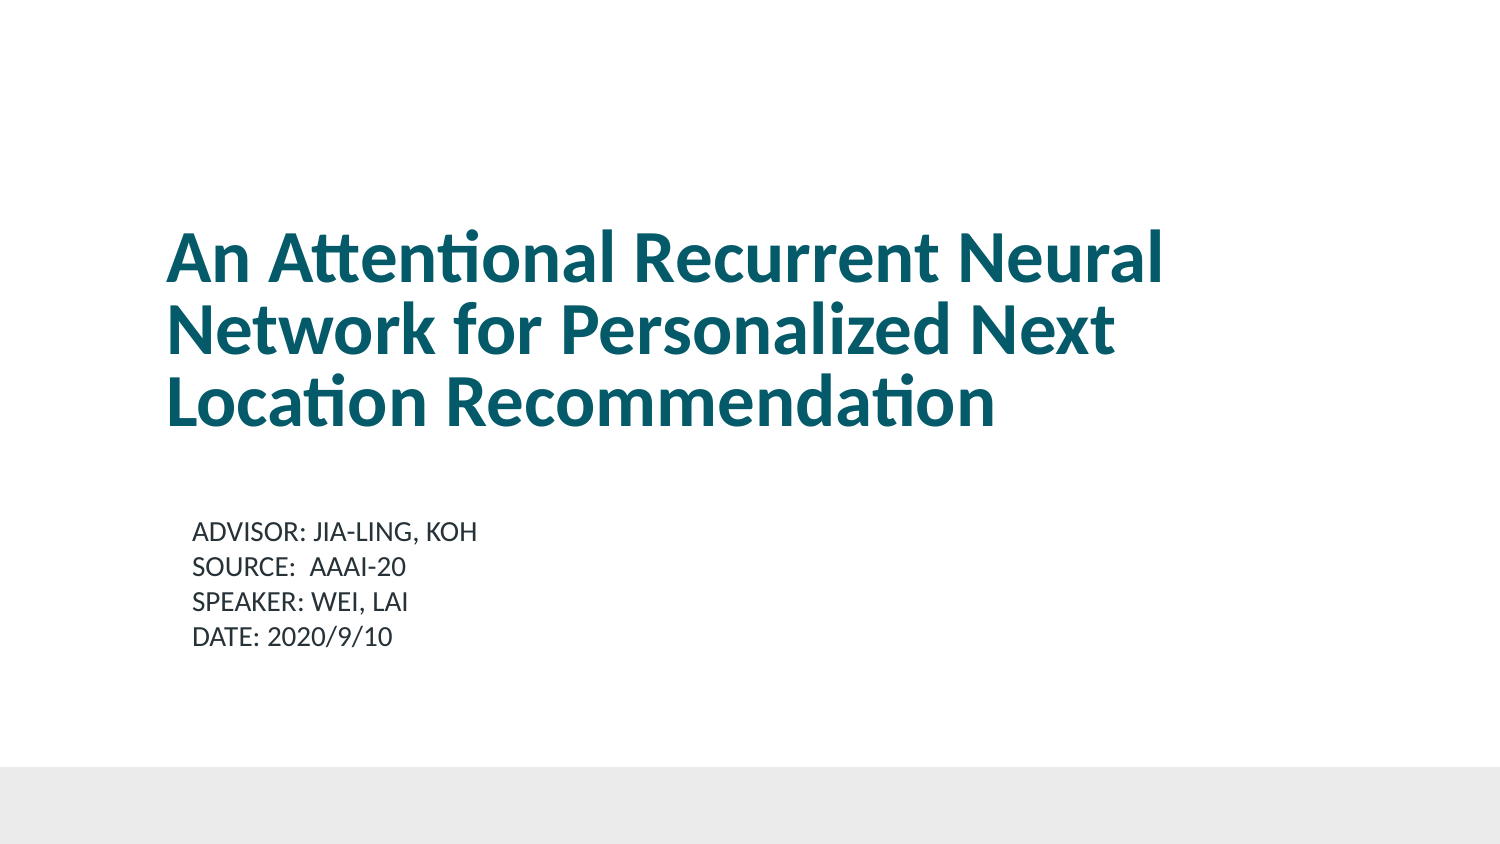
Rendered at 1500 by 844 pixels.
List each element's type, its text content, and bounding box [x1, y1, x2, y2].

subtitle ADVISOR: JIA-LING, KOH SOURCE: AAAI-20 SPEAKER: WEI, LAI DATE: 2020/9/10 [151, 480, 700, 684]
title An Attentional Recurrent Neural Network for Personalized Next Location Recommendation [151, 117, 1317, 457]
